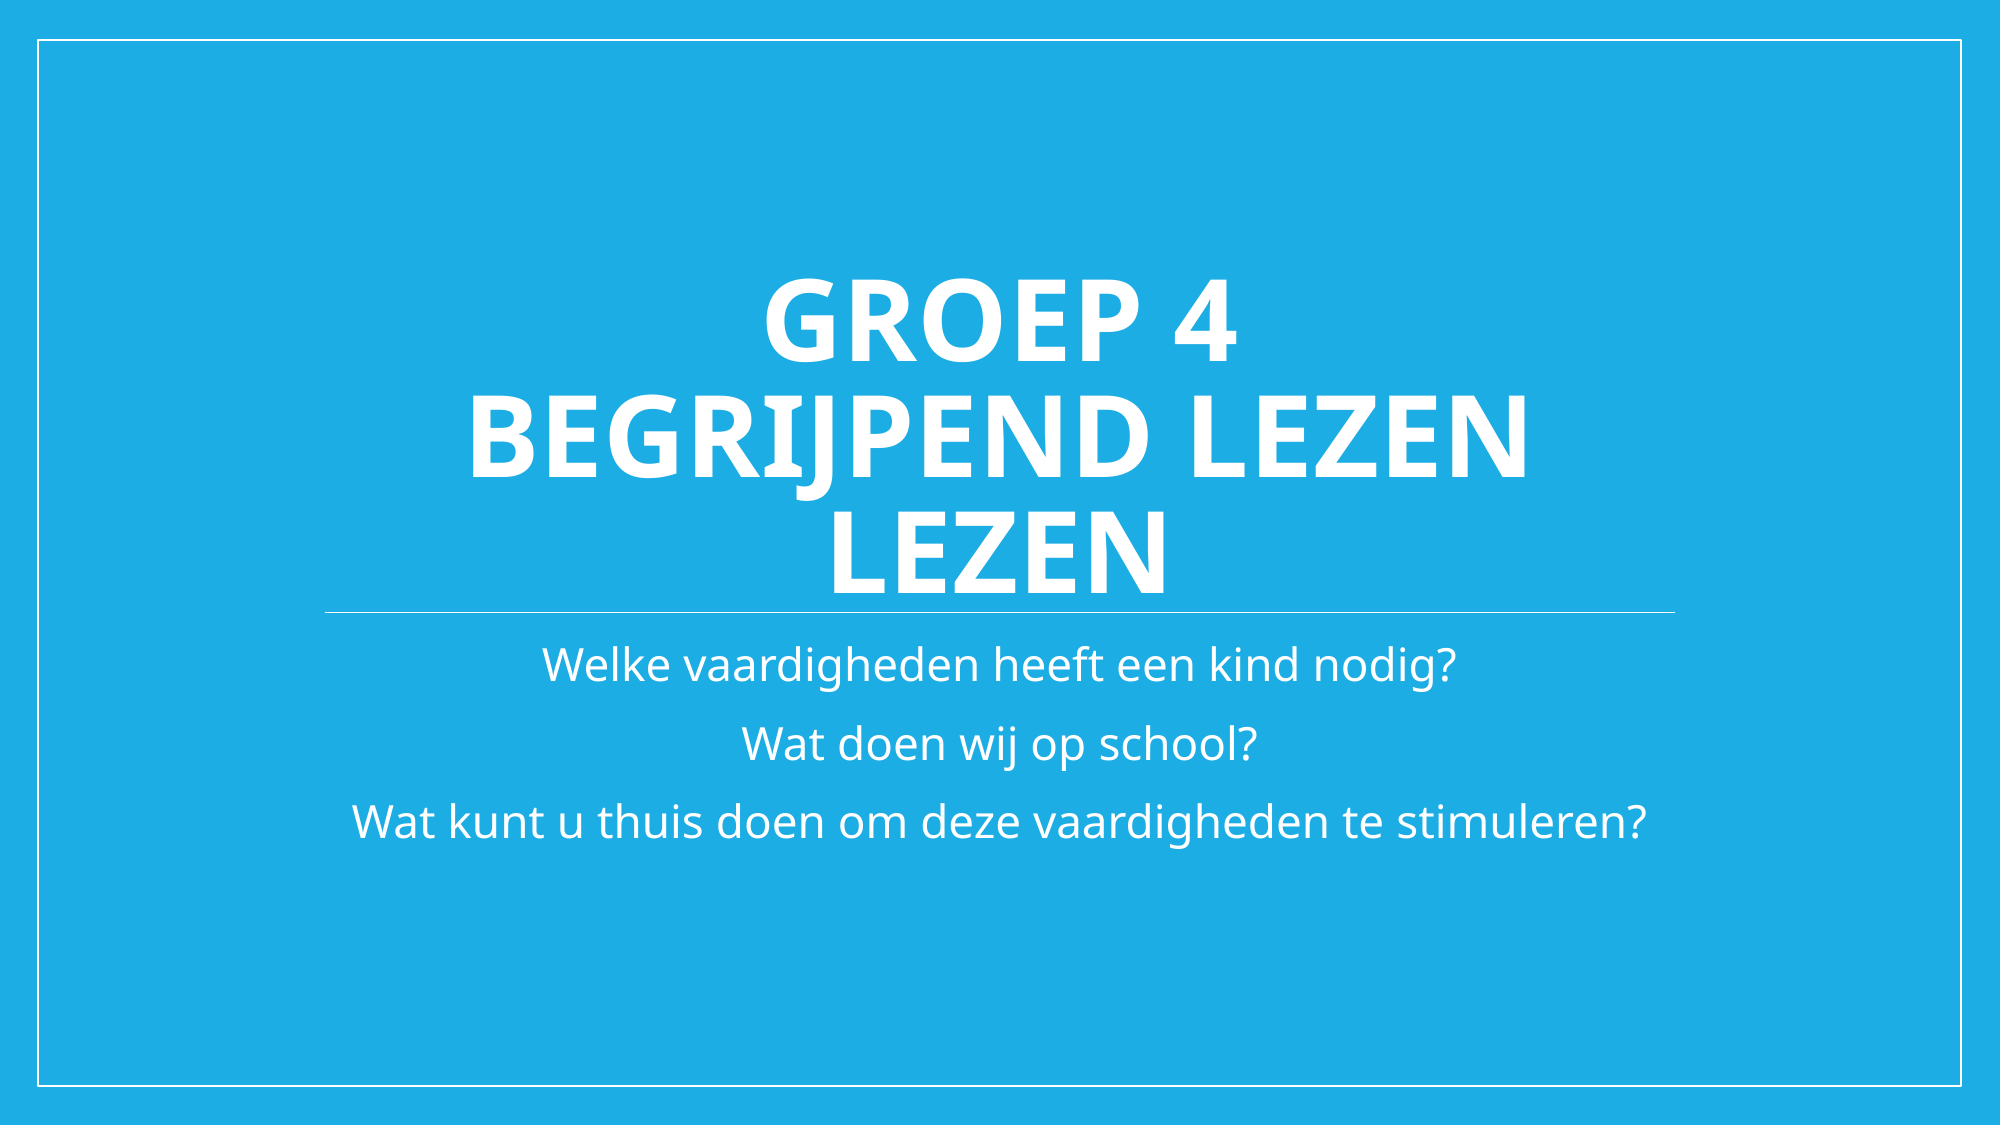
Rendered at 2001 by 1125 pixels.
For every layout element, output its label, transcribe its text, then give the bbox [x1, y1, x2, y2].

title Groep 4 Begrijpend lezen lezen [182, 144, 1818, 625]
subtitle Welke vaardigheden heeft een kind nodig? Wat doen wij op school? Wat kunt u thuis doen om deze vaardigheden te stimuleren? [280, 634, 1719, 863]
